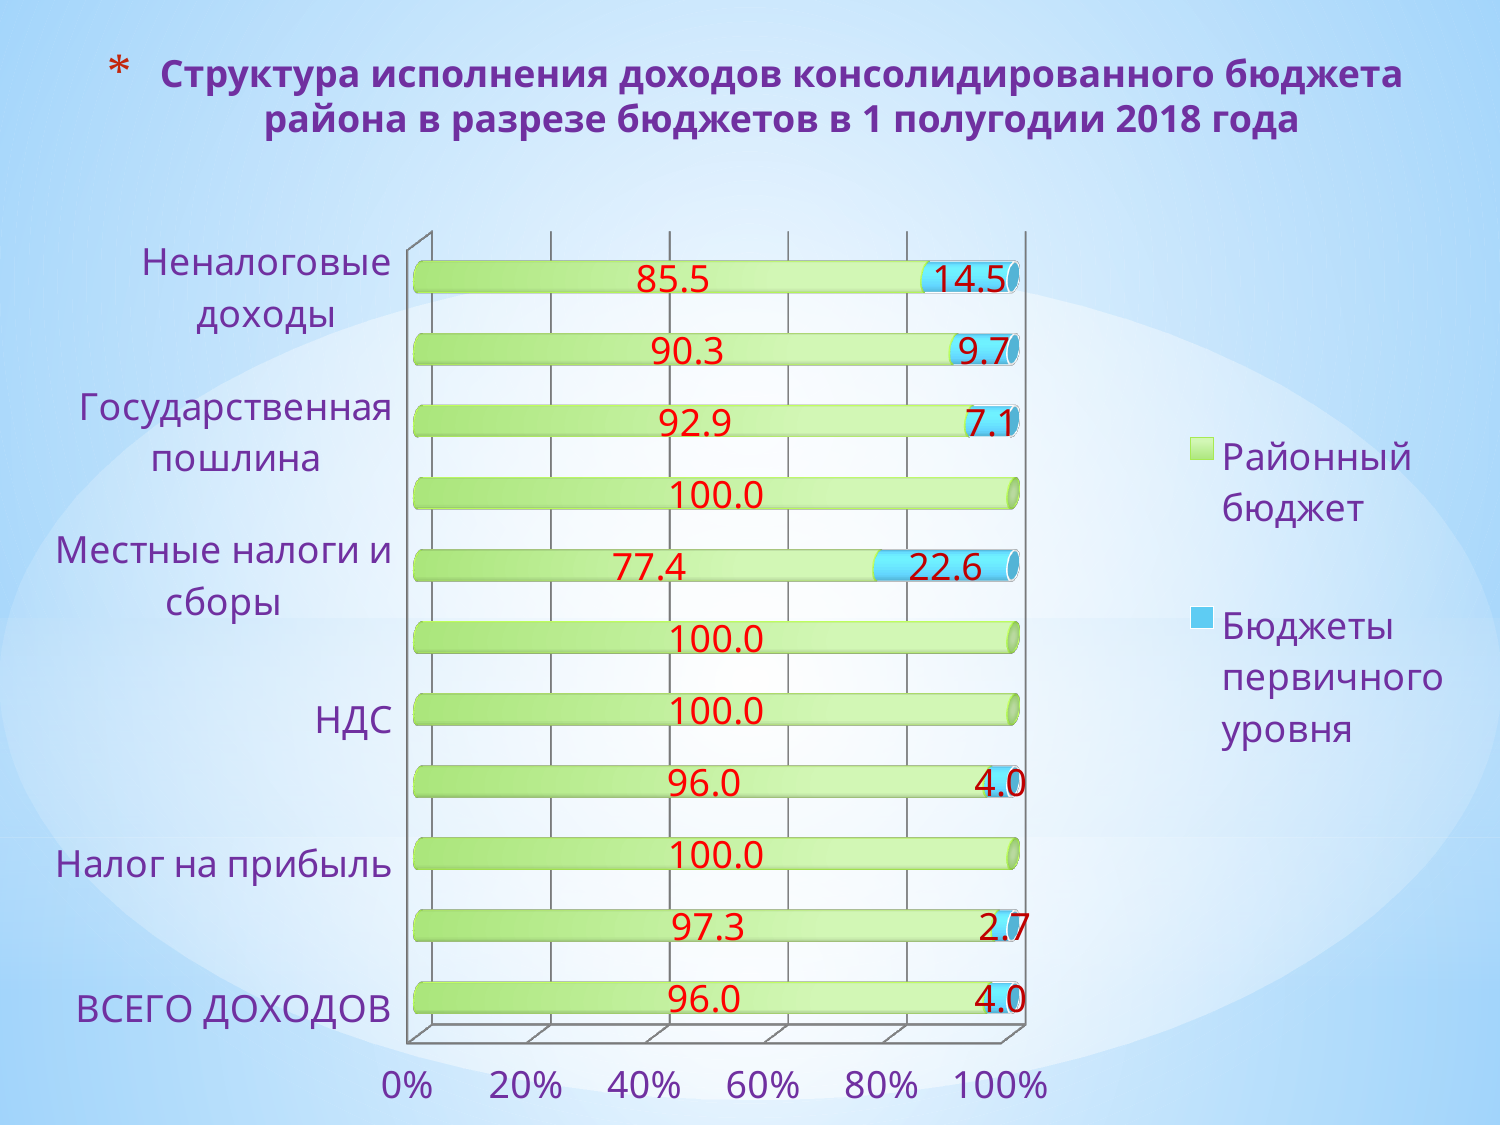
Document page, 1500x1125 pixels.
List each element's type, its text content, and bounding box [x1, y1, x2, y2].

title Структура исполнения доходов консолидированного бюджета района в разрезе бюджетов в 1 полугодии 2018 года [64, 42, 1447, 185]
chart [29, 207, 1500, 1125]
